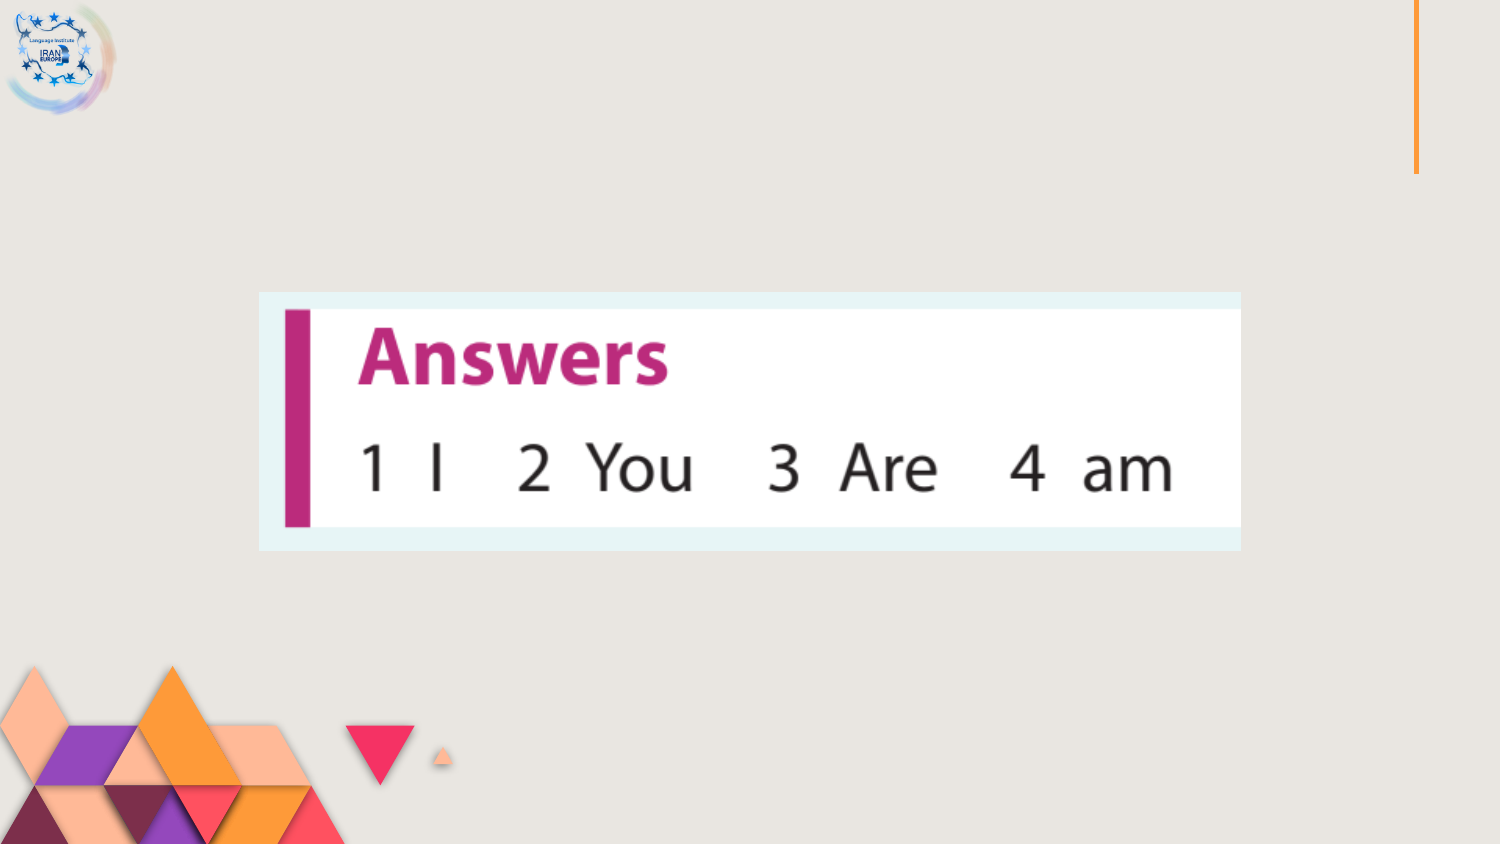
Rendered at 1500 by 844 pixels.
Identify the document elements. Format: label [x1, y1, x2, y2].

picture [259, 292, 1241, 551]
picture [0, 0, 121, 118]
